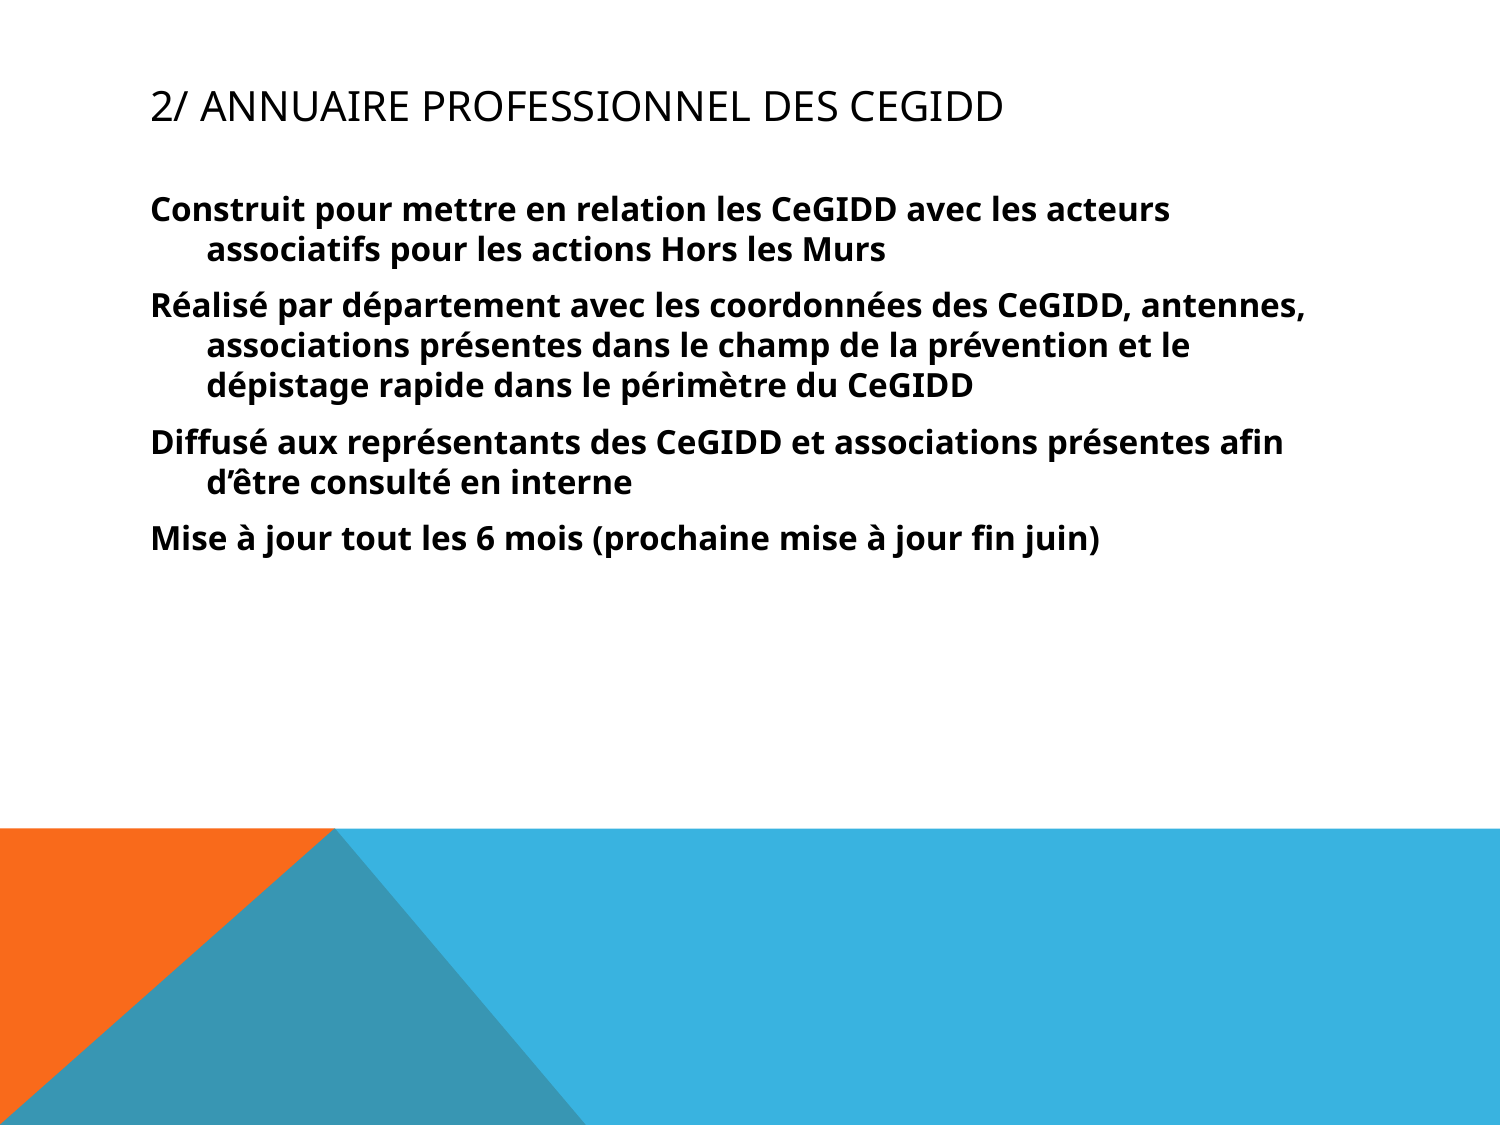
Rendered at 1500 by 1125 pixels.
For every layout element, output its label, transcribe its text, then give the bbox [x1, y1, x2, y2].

title 2/ Annuaire professionnel des CeGIDD [135, 60, 1369, 150]
list Construit pour mettre en relation les CeGIDD avec les acteurs associatifs pour les actions Hors les Murs Réalisé par département avec les coordonnées des CeGIDD, antennes, associations présentes dans le champ de la prévention et le dépistage rapide dans le périmètre du CeGIDD Diffusé aux représentants des CeGIDD et associations présentes afin d’être consulté en interne Mise à jour tout les 6 mois (prochaine mise à jour fin juin) [135, 180, 1369, 768]
